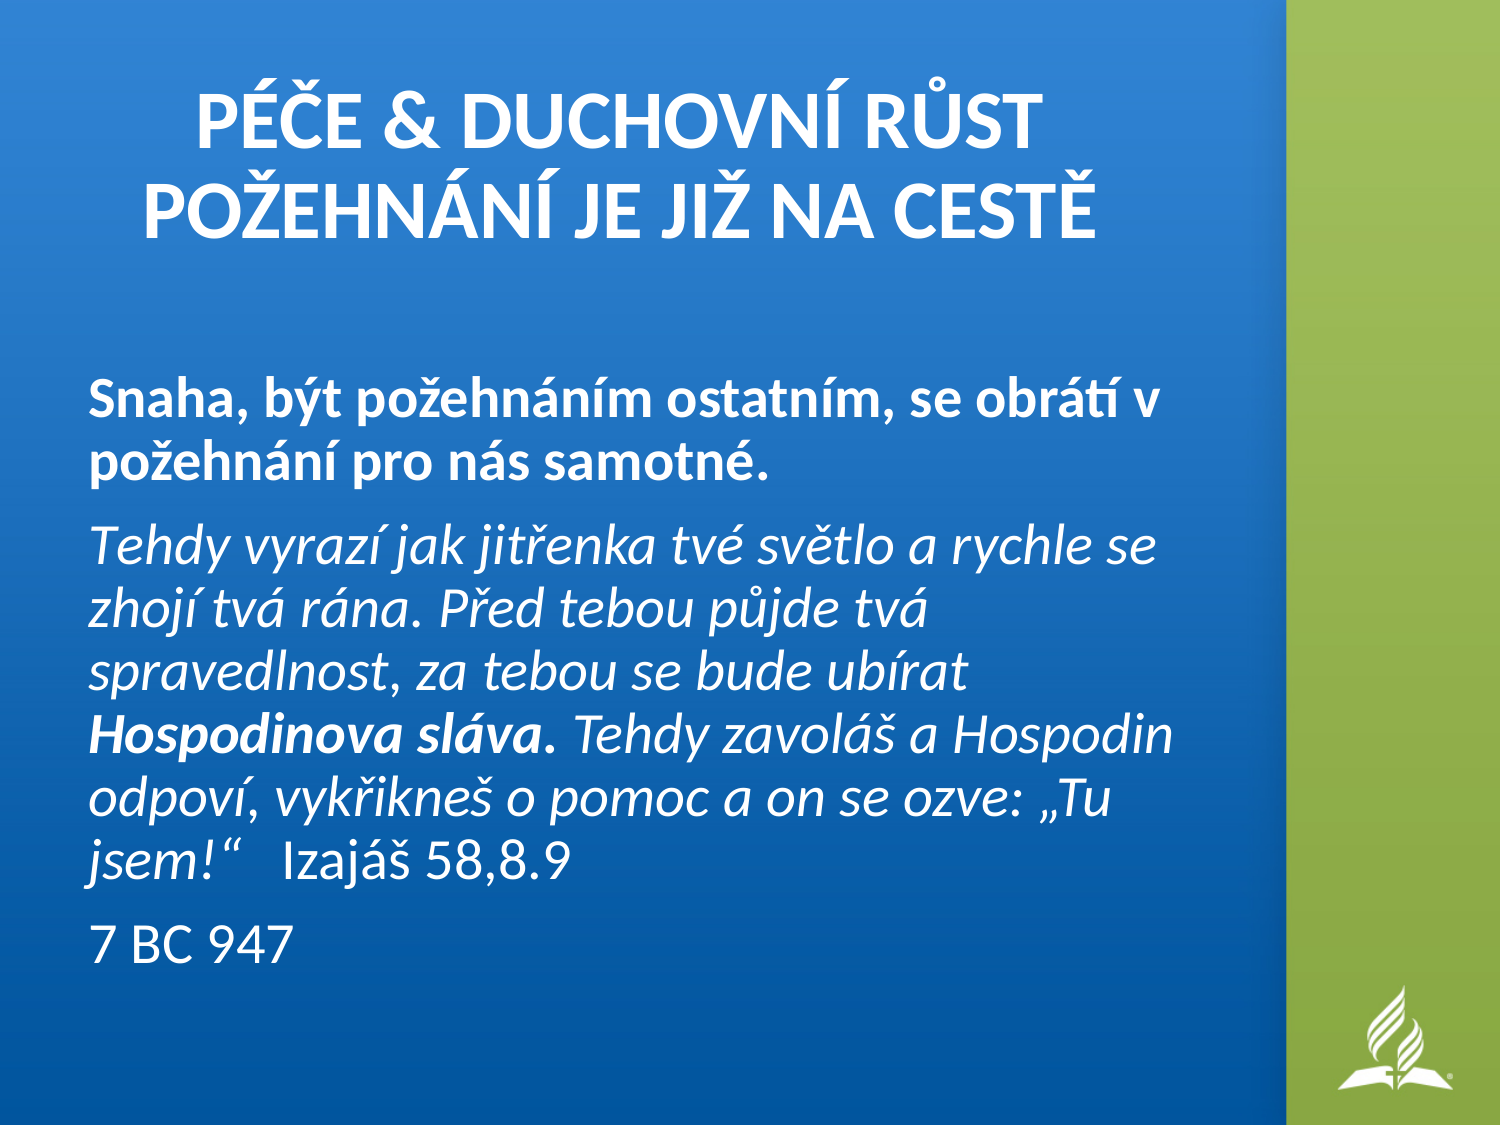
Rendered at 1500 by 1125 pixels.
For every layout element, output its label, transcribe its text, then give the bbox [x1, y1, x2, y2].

text_box PÉČE & DUCHOVNÍ RŮST POŽEHNÁNÍ JE JIŽ NA CESTĚ [48, 57, 1192, 276]
picture [0, 0, 1500, 1125]
list Snaha, být požehnáním ostatním, se obrátí v požehnání pro nás samotné. Tehdy vyrazí jak jitřenka tvé světlo a rychle se zhojí tvá rána. Před tebou půjde tvá spravedlnost, za tebou se bude ubírat Hospodinova sláva. Tehdy zavoláš a Hospodin odpoví, vykřikneš o pomoc a on se ozve: „Tu jsem!“ Izajáš 58,8.9 7 BC 947 [73, 360, 1217, 985]
